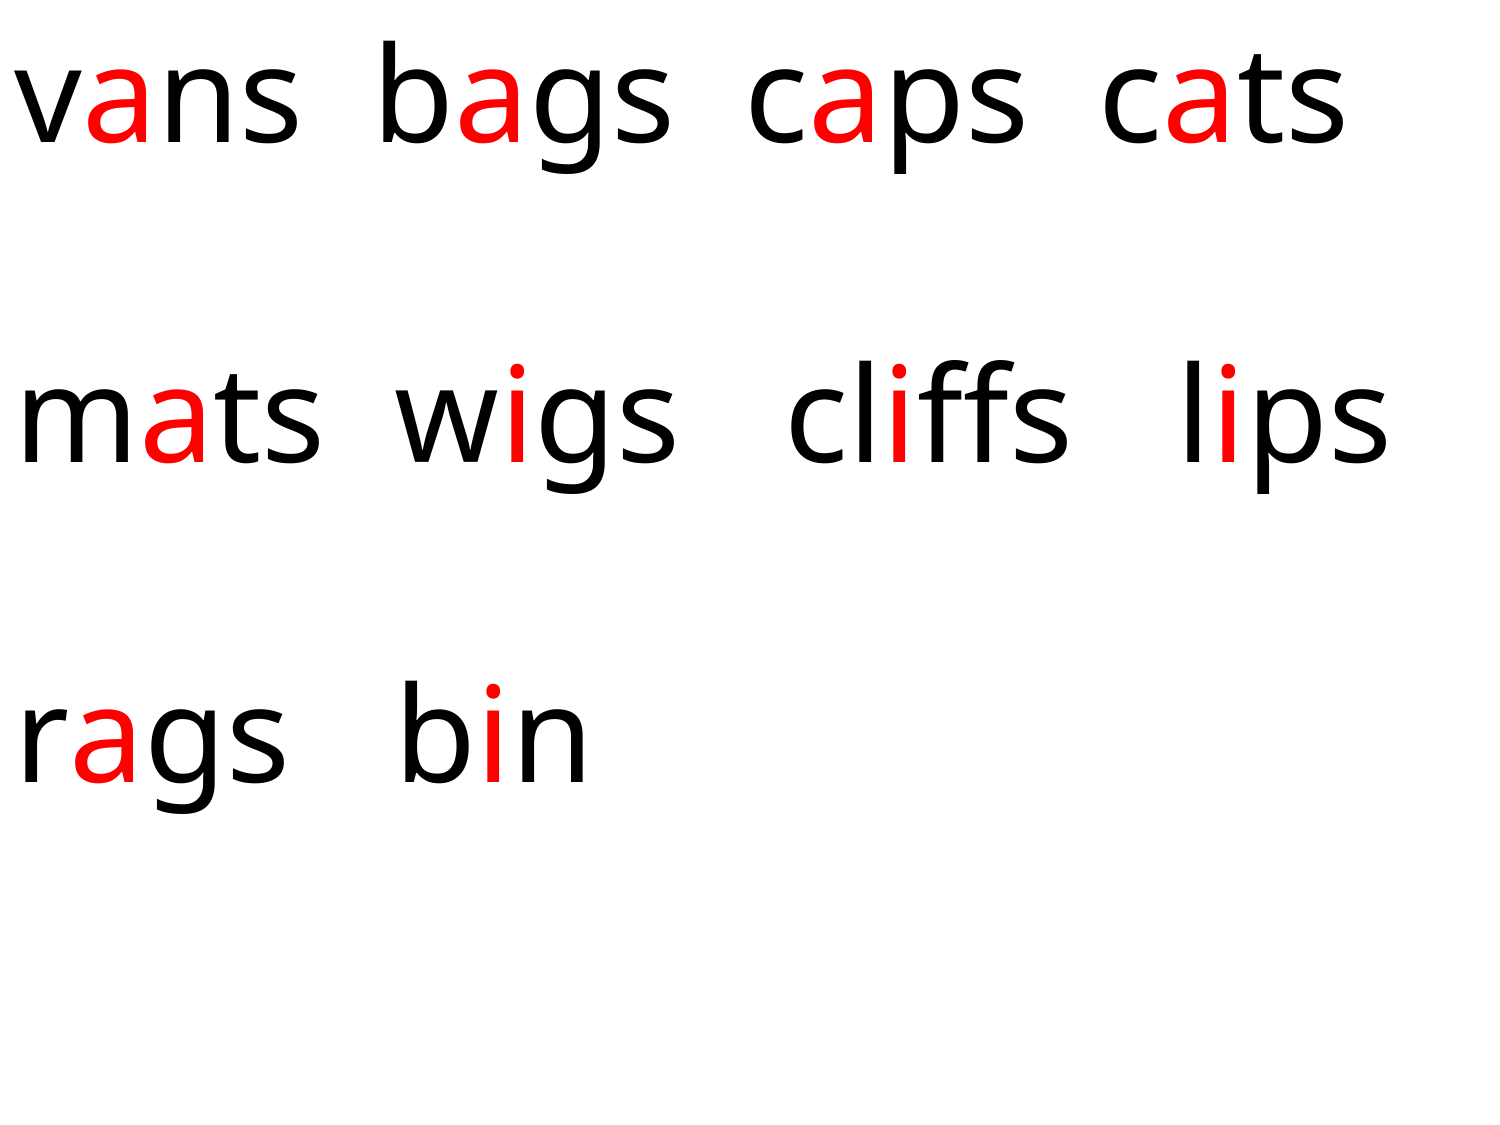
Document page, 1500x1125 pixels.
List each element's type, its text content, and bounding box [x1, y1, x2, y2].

text_box vans bags caps cats mats wigs cliffs lips rags bin [0, 1, 1478, 817]
